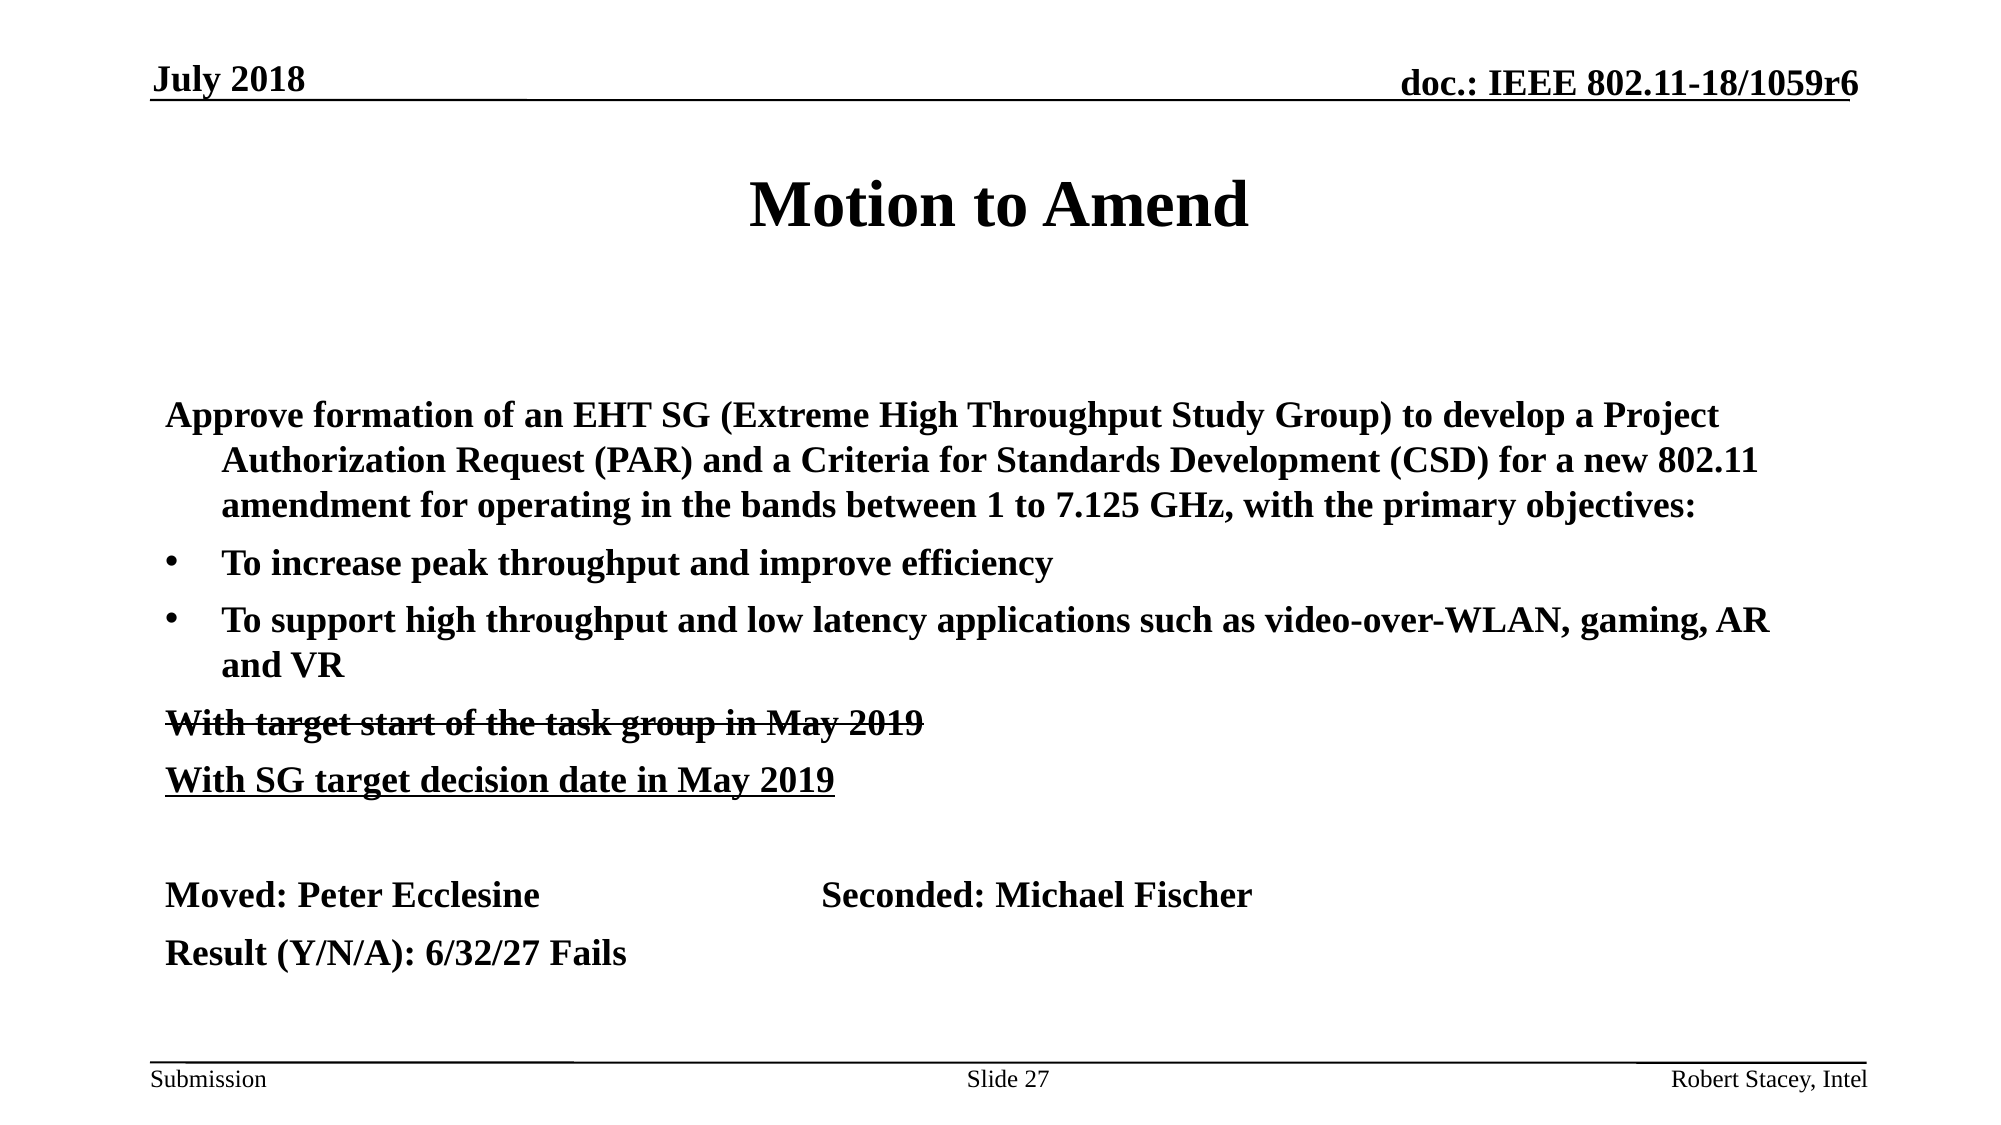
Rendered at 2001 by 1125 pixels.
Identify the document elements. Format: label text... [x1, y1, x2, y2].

footer Robert Stacey, Intel [1171, 1061, 1869, 1093]
slide_number Slide 27 [950, 1061, 1067, 1123]
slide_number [152, 54, 563, 100]
title Motion to Amend [149, 112, 1850, 288]
list Approve formation of an EHT SG (Extreme High Throughput Study Group) to develop a Project Authorization Request (PAR) and a Criteria for Standards Development (CSD) for a new 802.11 amendment for operating in the bands between 1 to 7.125 GHz, with the primary objectives: To increase peak throughput and improve efficiency To support high throughput and low latency applications such as video-over-WLAN, gaming, AR and VR With target start of the task group in May 2019 With SG target decision date in May 2019 Moved: Peter Ecclesine Seconded: Michael Fischer Result (Y/N/A): 6/32/27 Fails [149, 324, 1850, 1038]
